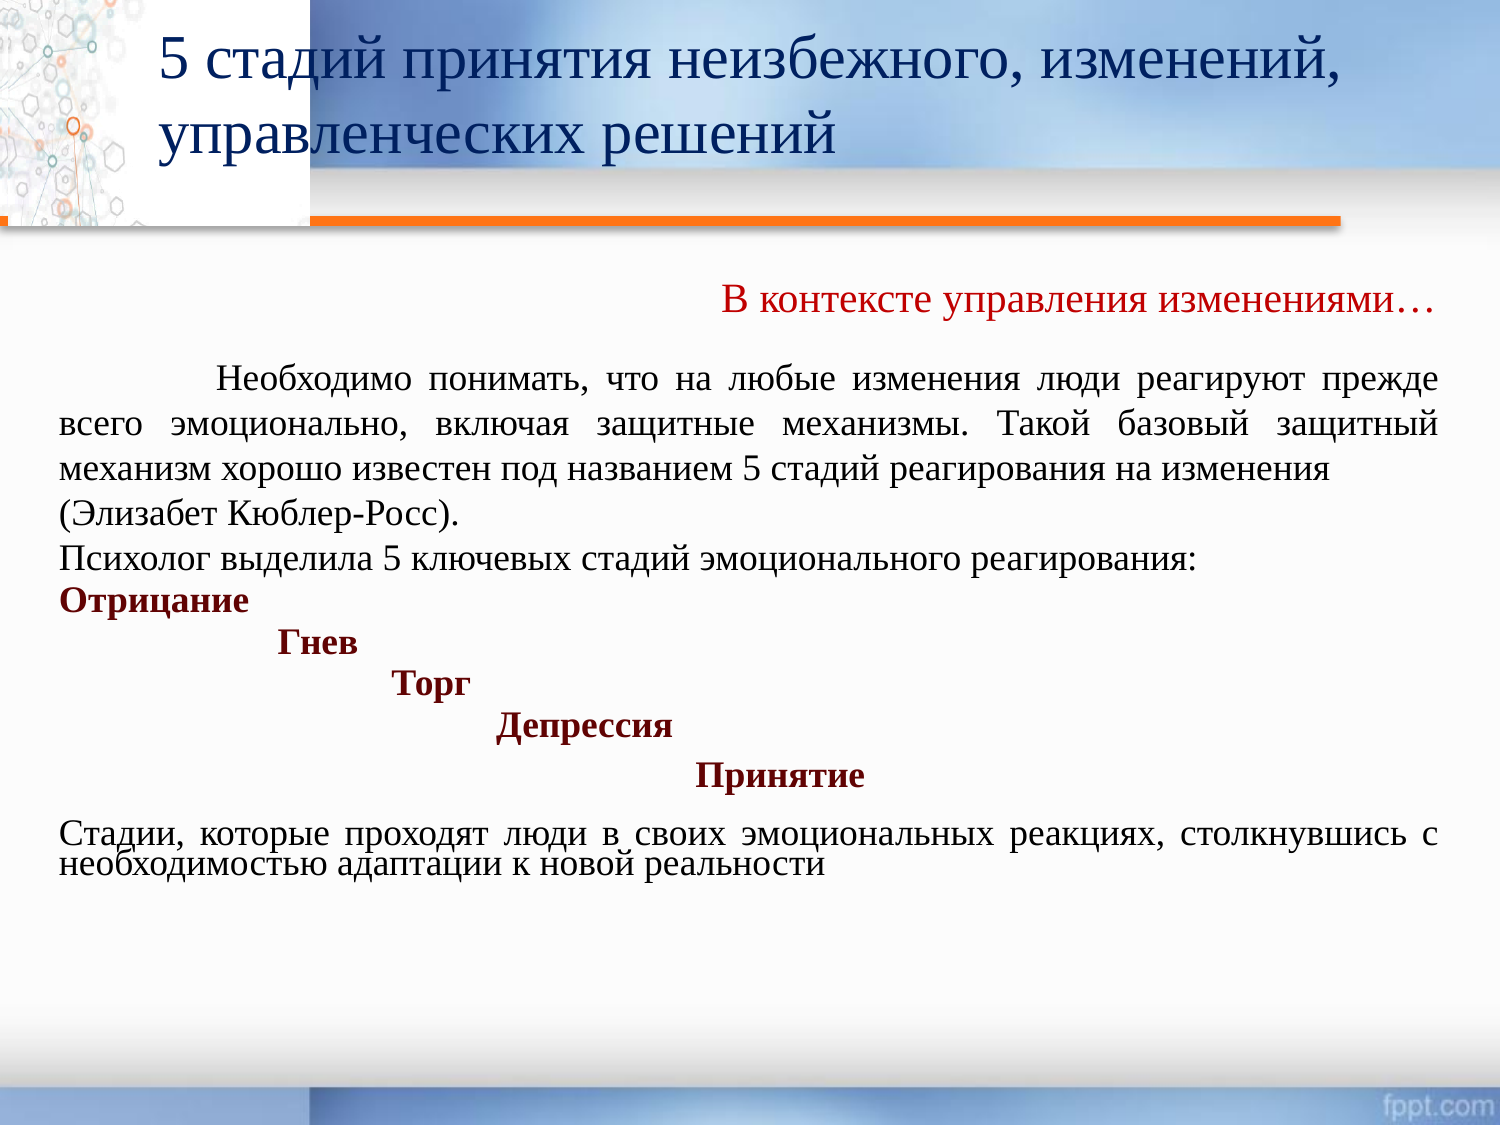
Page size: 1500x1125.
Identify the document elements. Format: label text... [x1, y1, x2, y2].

text_box Необходимо понимать, что на любые изменения люди реагируют прежде всего эмоционально, включая защитные механизмы. Такой базовый защитный механизм хорошо известен под названием 5 стадий реагирования на изменения (Элизабет Кюблер-Росс). Психолог выделила 5 ключевых стадий эмоционального реагирования: Отрицание Гнев Торг Депрессия Принятие Стадии, которые проходят люди в своих эмоциональных реакциях, столкнувшись с необходимостью адаптации к новой реальности [44, 345, 1455, 932]
text_box В контексте управления изменениями… [706, 263, 1462, 328]
picture [0, 0, 1500, 1125]
text_box [314, 214, 1343, 228]
text_box 5 стадий принятия неизбежного, изменений, управленческих решений [315, 8, 1452, 173]
